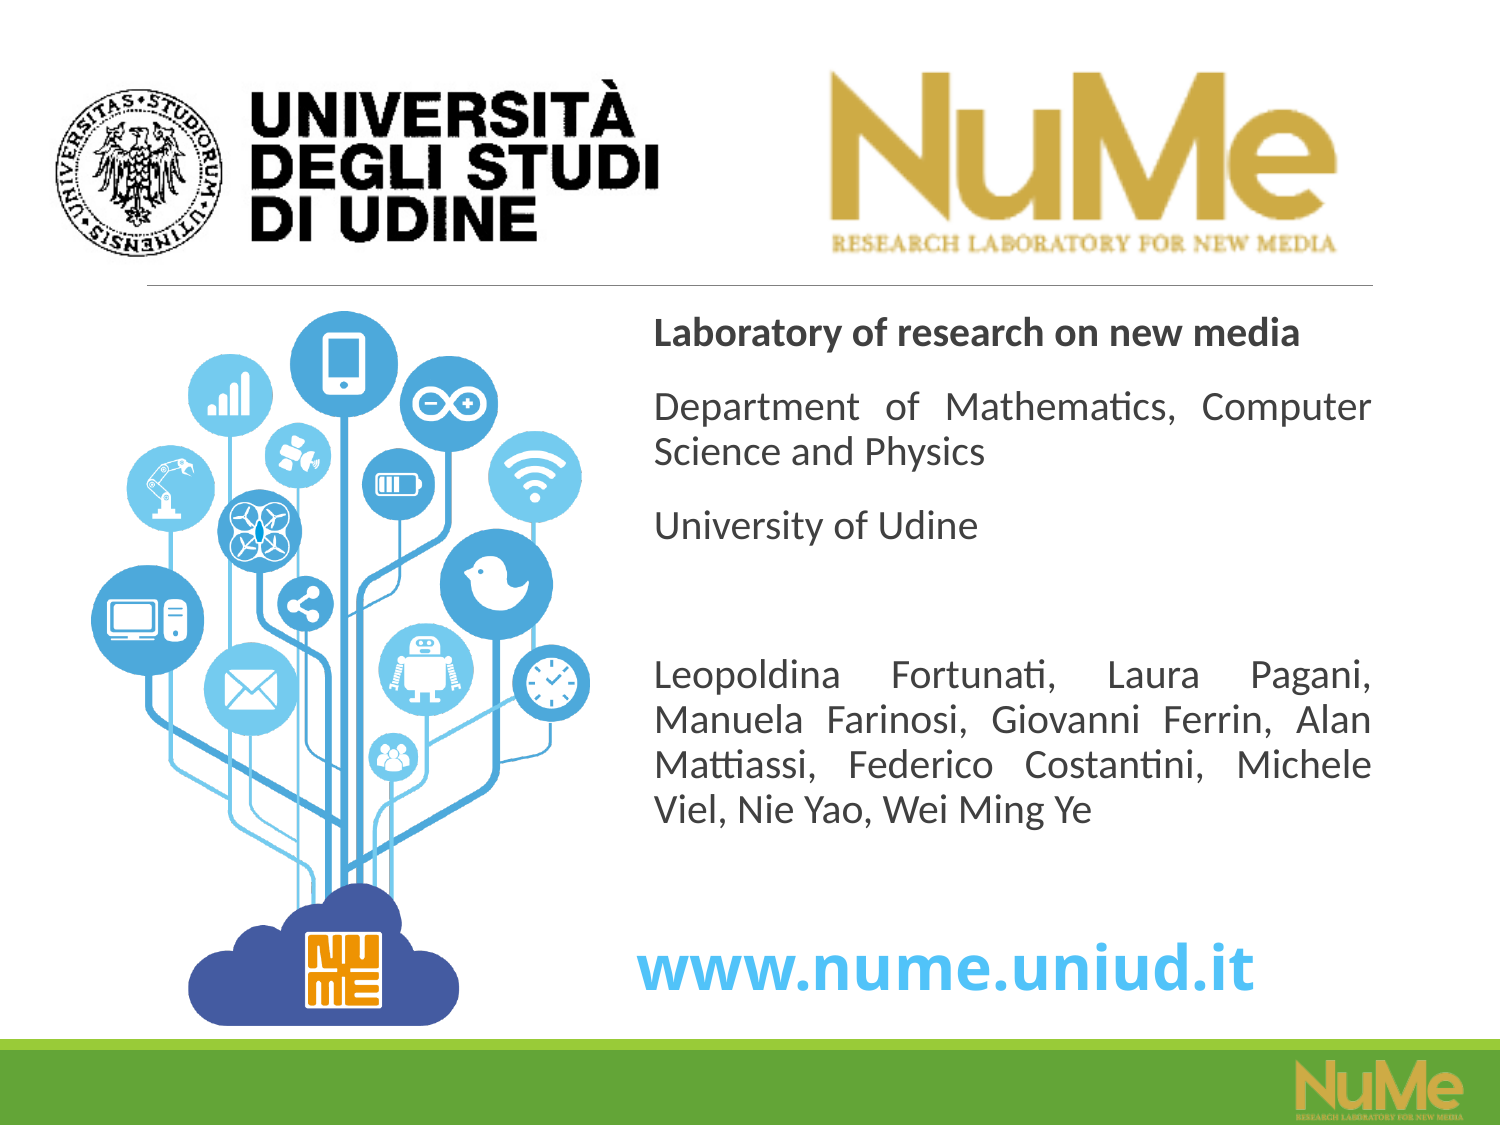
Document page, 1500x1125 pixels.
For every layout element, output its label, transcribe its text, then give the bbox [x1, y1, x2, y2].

picture [796, 38, 1373, 274]
picture [1283, 1048, 1476, 1125]
picture [39, 71, 678, 274]
list Laboratory of research on new media Department of Mathematics, Computer Science and Physics University of Udine Leopoldina Fortunati, Laura Pagani, Manuela Farinosi, Giovanni Ferrin, Alan Mattiassi, Federico Costantini, Michele Viel, Nie Yao, Wei Ming Ye [639, 302, 1373, 861]
picture [90, 311, 590, 1027]
text_box www.nume.uniud.it [621, 846, 1271, 1011]
